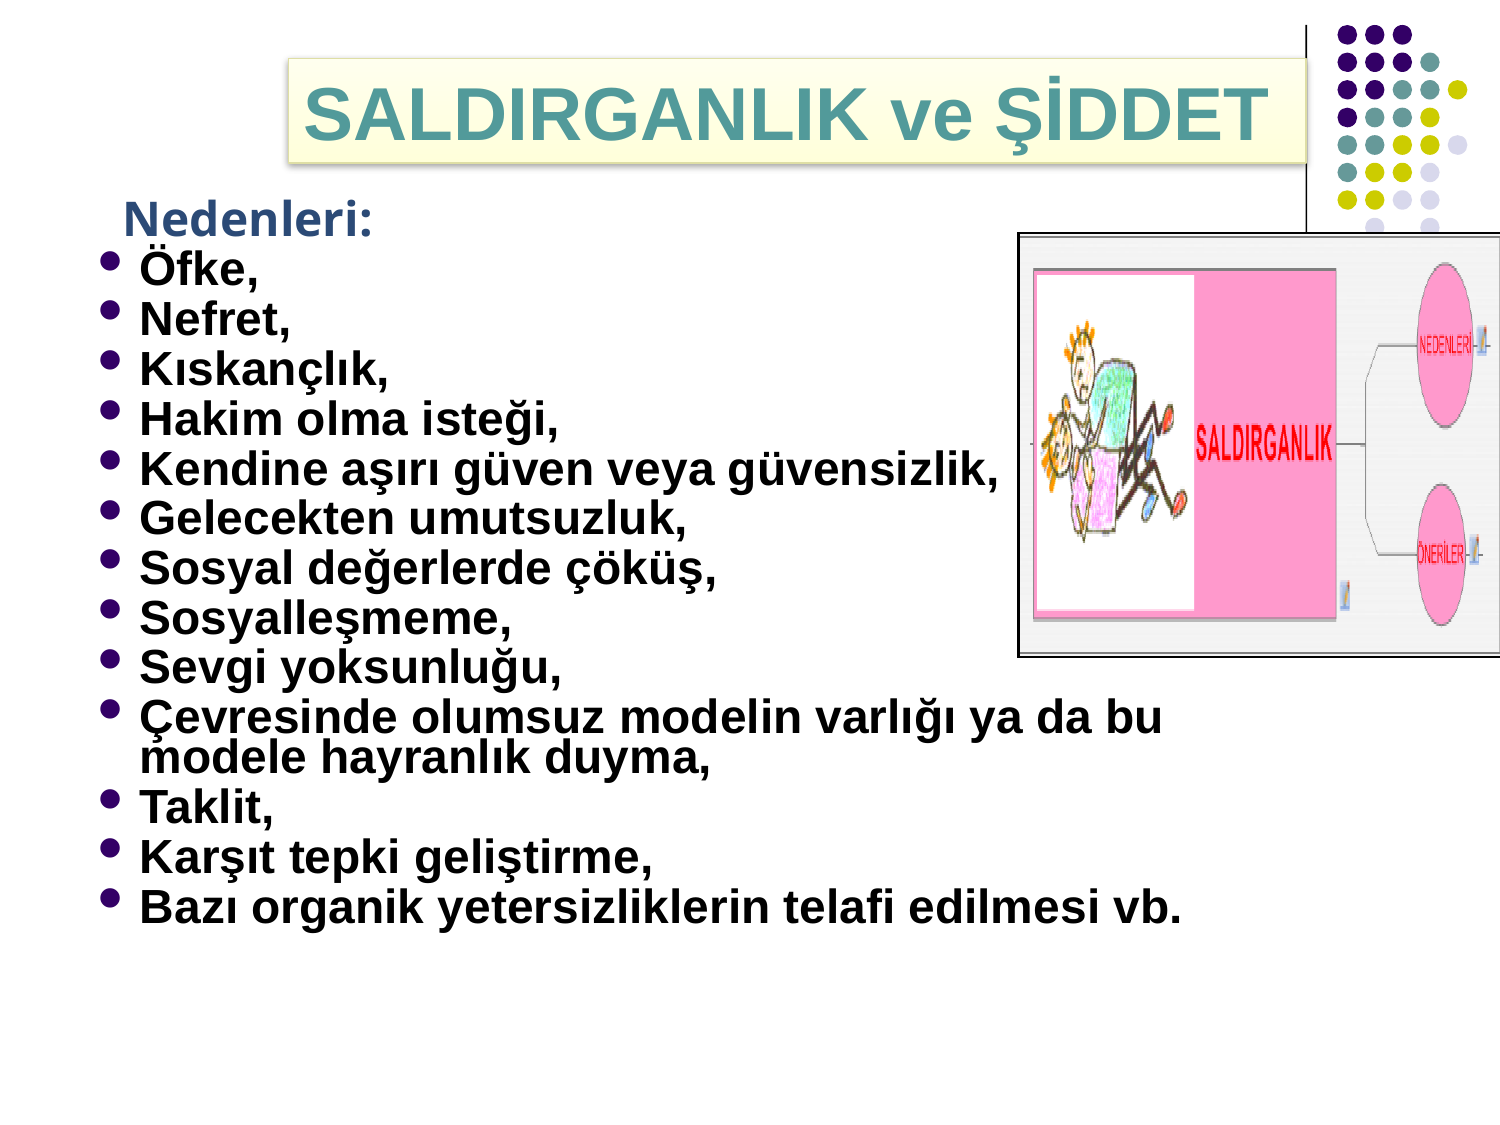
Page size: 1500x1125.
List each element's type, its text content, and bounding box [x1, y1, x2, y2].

picture [1019, 234, 1500, 657]
text_box SALDIRGANLIK ve ŞİDDET [288, 58, 1307, 164]
list Nedenleri: Öfke, Nefret, Kıskançlık, Hakim olma isteği, Kendine aşırı güven veya güvensizlik, Gelecekten umutsuzluk, Sosyal değerlerde çöküş, Sosyalleşmeme, Sevgi yoksunluğu, Çevresinde olumsuz modelin varlığı ya da bu modele hayranlık duyma, Taklit, Karşıt tepki geliştirme, Bazı organik yetersizliklerin telafi edilmesi vb. [64, 196, 1324, 997]
